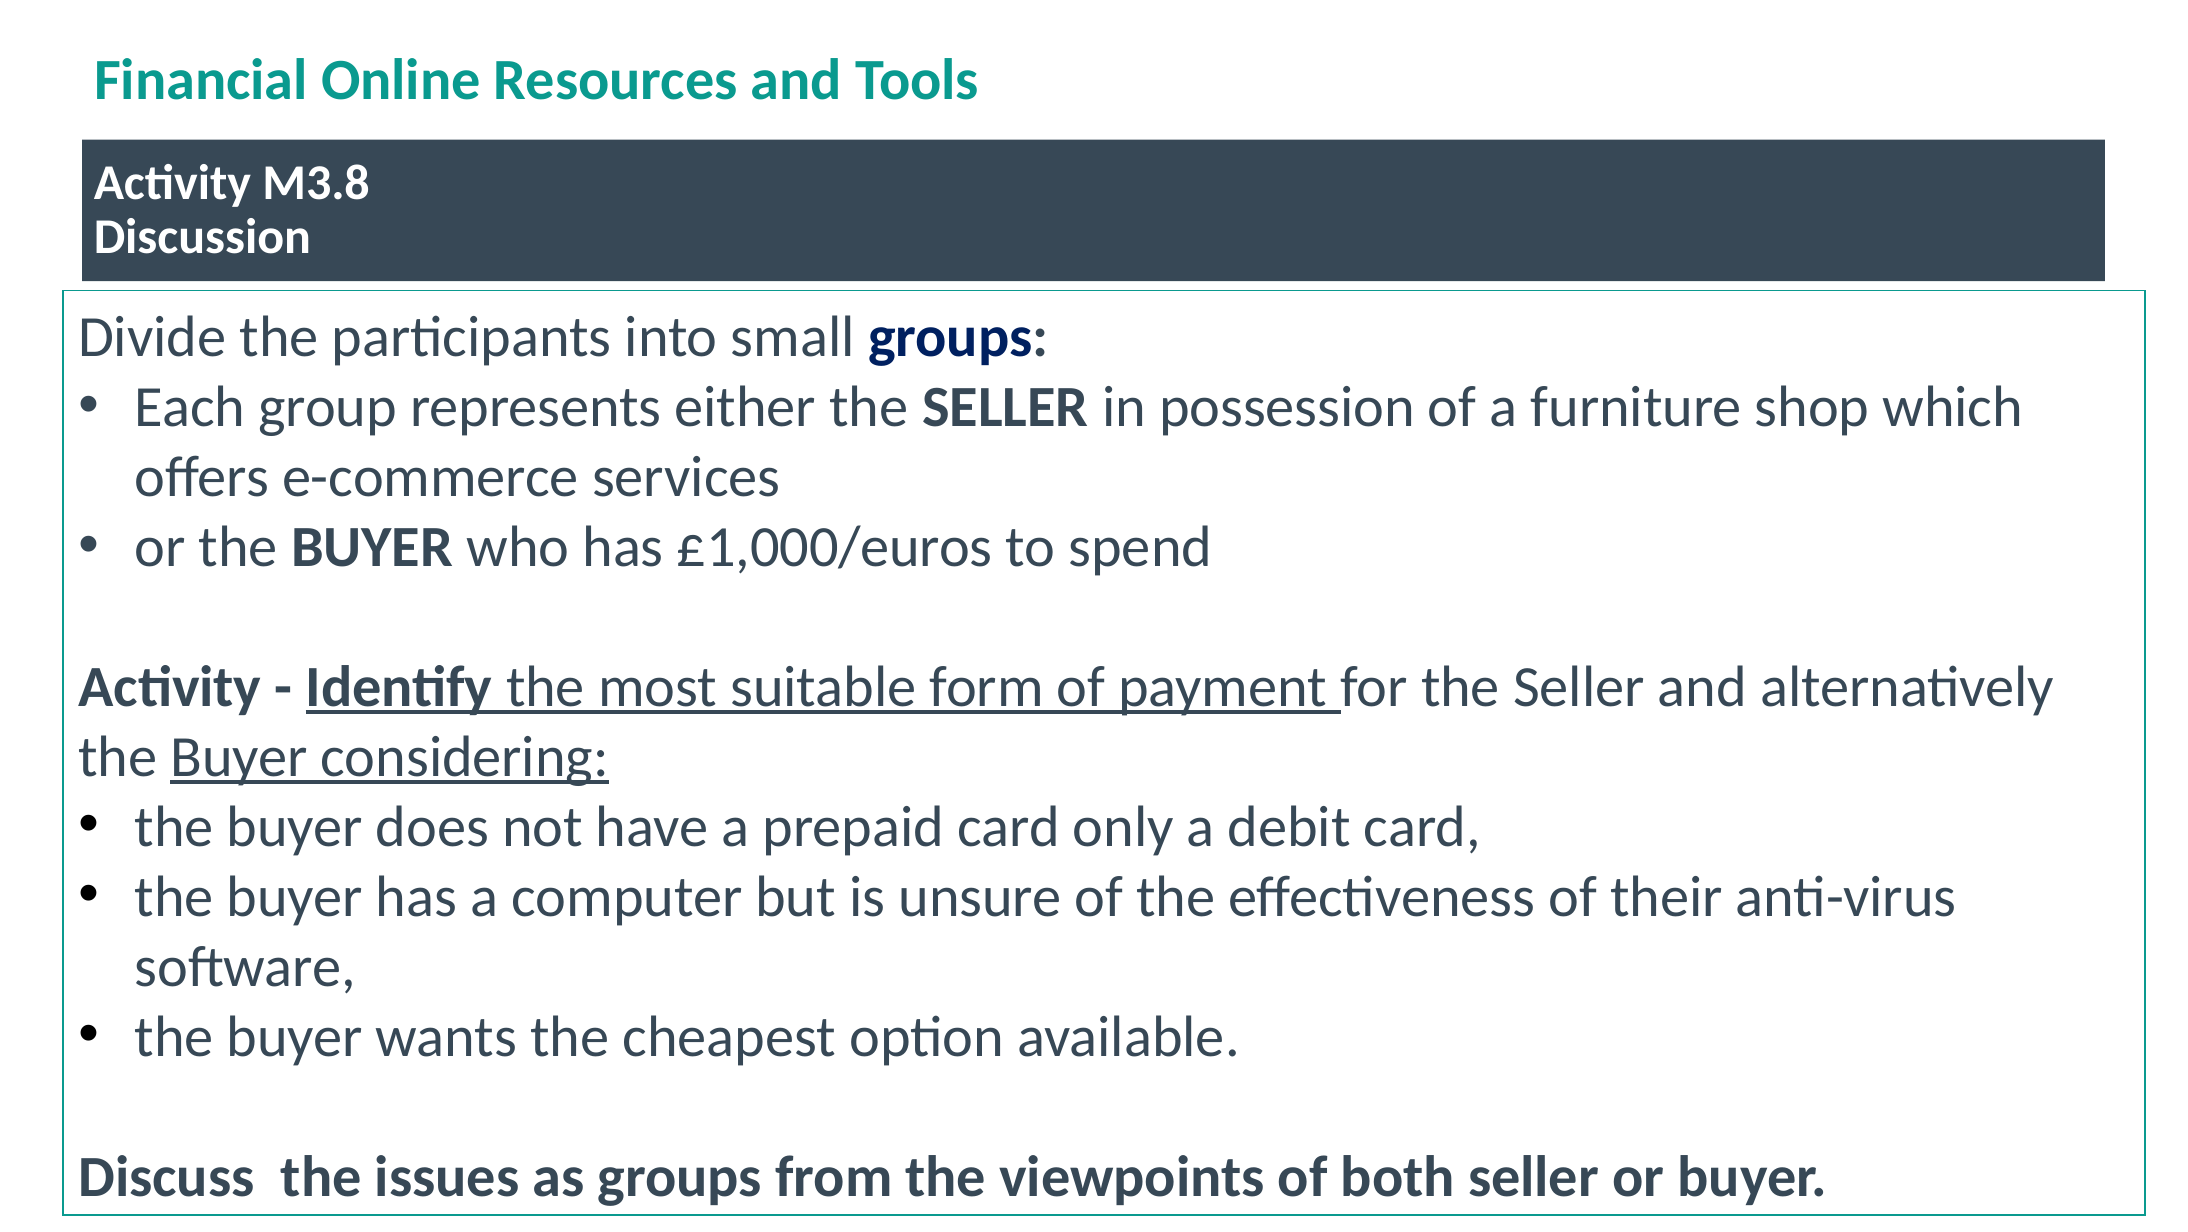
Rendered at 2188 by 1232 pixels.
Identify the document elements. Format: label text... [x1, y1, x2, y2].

list Activity M3.8 Discussion [82, 139, 2105, 282]
title Financial Online Resources and Tools [82, 21, 2105, 139]
text_box Divide the participants into small groups: Each group represents either the SELLER in possession of a furniture shop which offers e-commerce services or the BUYER who has £1,000/euros to spend Activity - Identify the most suitable form of payment for the Seller and alternatively the Buyer considering: the buyer does not have a prepaid card only a debit card, the buyer has a computer but is unsure of the effectiveness of their anti-virus software, the buyer wants the cheapest option available. Discuss the issues as groups from the viewpoints of both seller or buyer. [63, 290, 2146, 1216]
